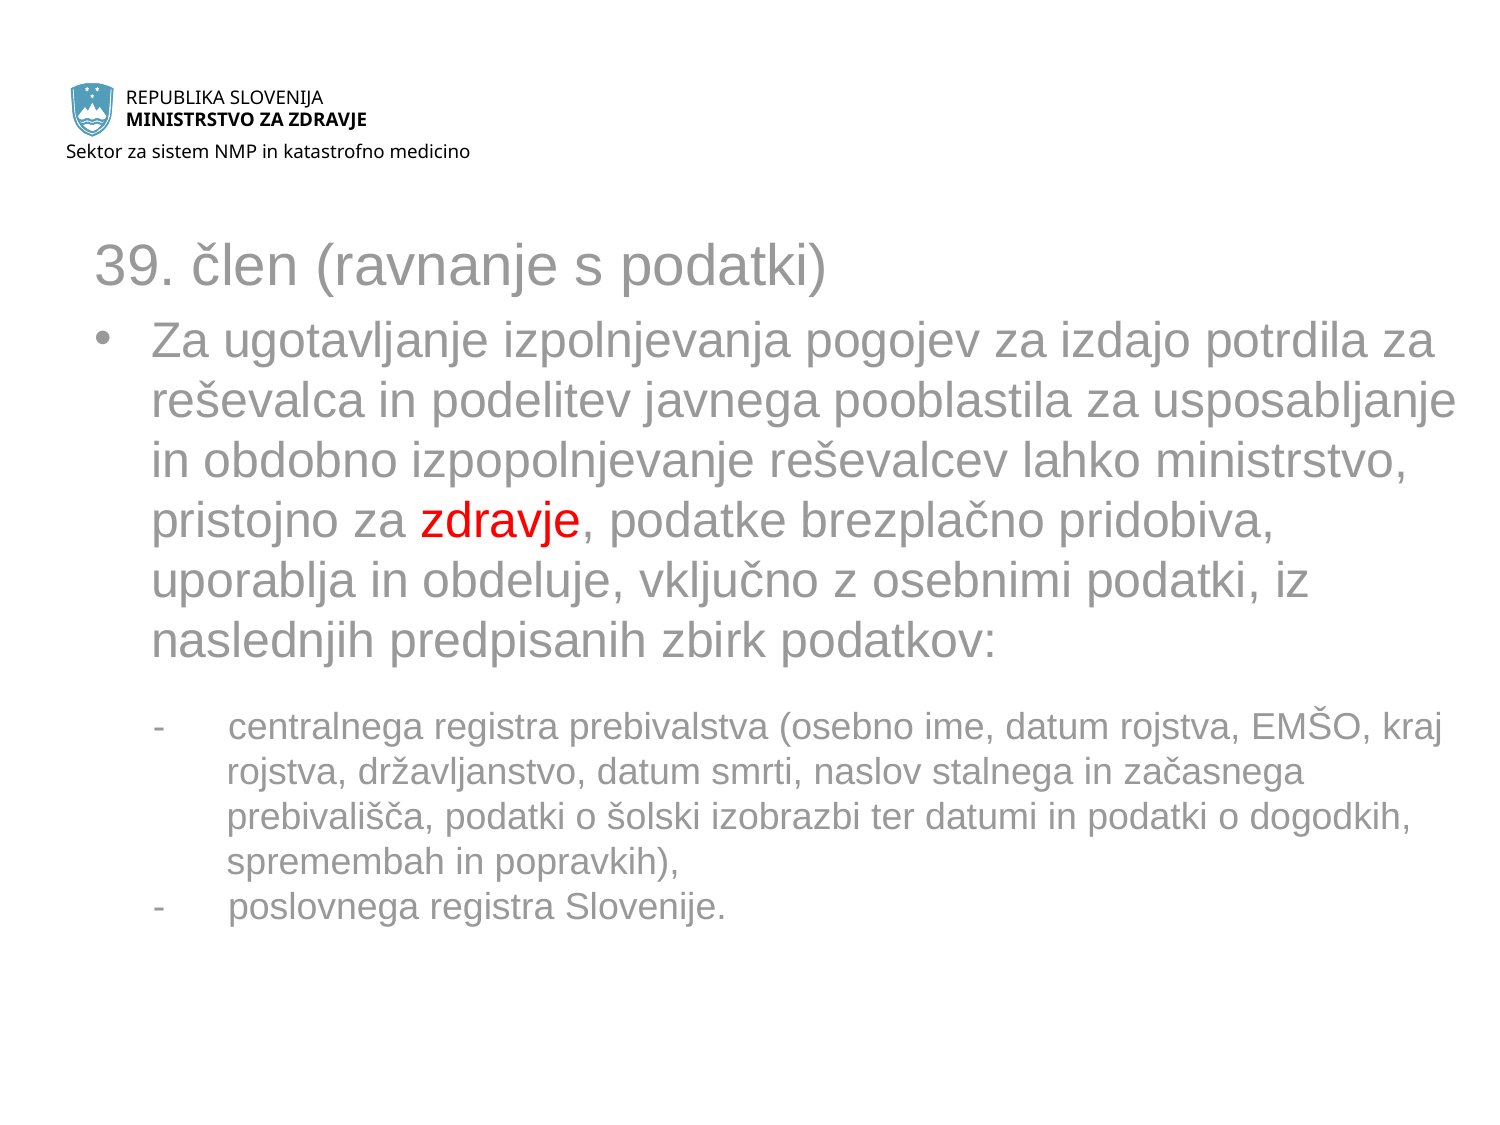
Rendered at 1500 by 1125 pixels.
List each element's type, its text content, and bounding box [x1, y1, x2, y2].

list 39. člen (ravnanje s podatki) Za ugotavljanje izpolnjevanja pogojev za izdajo potrdila za reševalca in podelitev javnega pooblastila za usposabljanje in obdobno izpopolnjevanje reševalcev lahko ministrstvo, pristojno za zdravje, podatke brezplačno pridobiva, uporablja in obdeluje, vključno z osebnimi podatki, iz naslednjih predpisanih zbirk podatkov: - centralnega registra prebivalstva (osebno ime, datum rojstva, EMŠO, kraj rojstva, državljanstvo, datum smrti, naslov stalnega in začasnega prebivališča, podatki o šolski izobrazbi ter datumi in podatki o dogodkih, spremembah in popravkih), - poslovnega registra Slovenije. [94, 227, 1474, 842]
